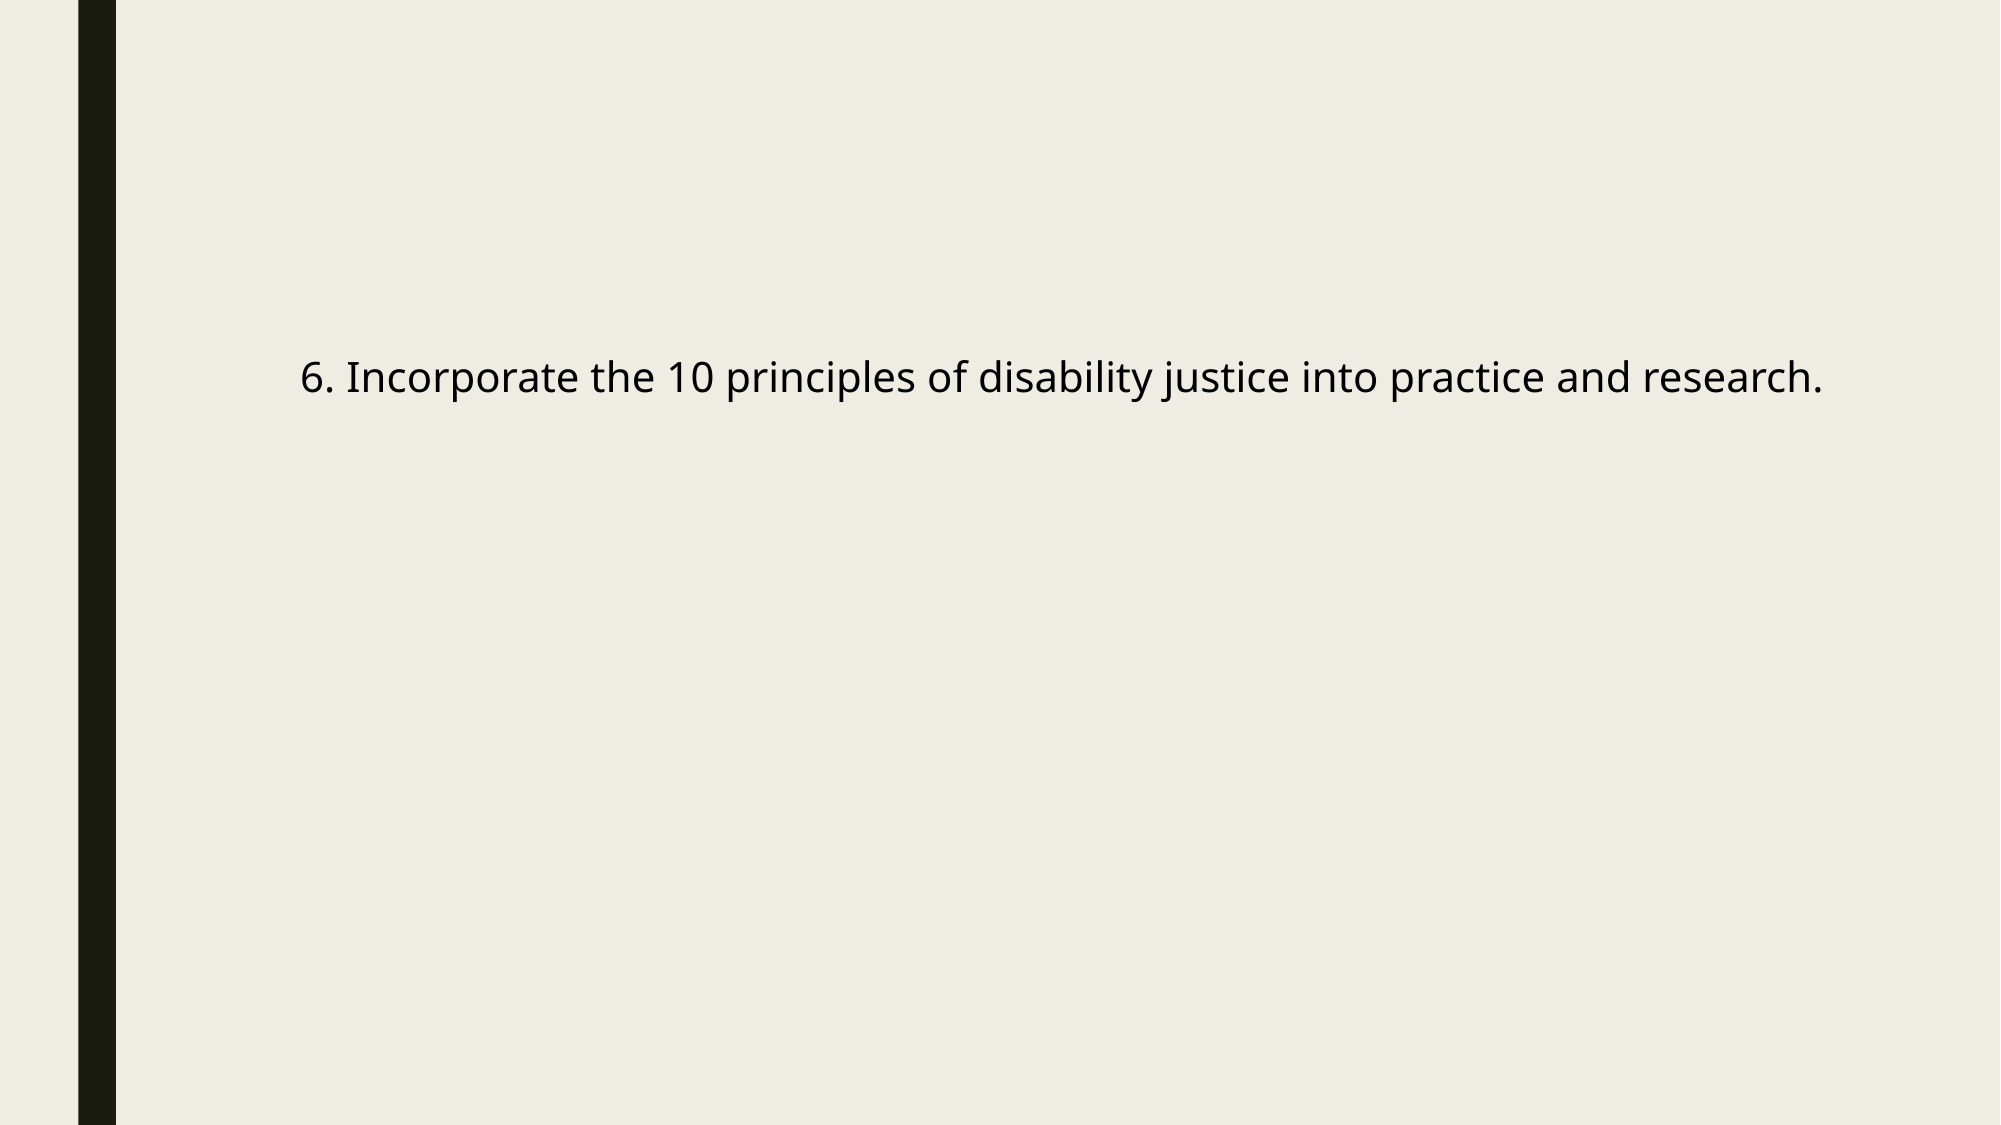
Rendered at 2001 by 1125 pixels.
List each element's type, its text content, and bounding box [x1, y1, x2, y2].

title 6. Incorporate the 10 principles of disability justice into practice and research. [186, 349, 1950, 594]
